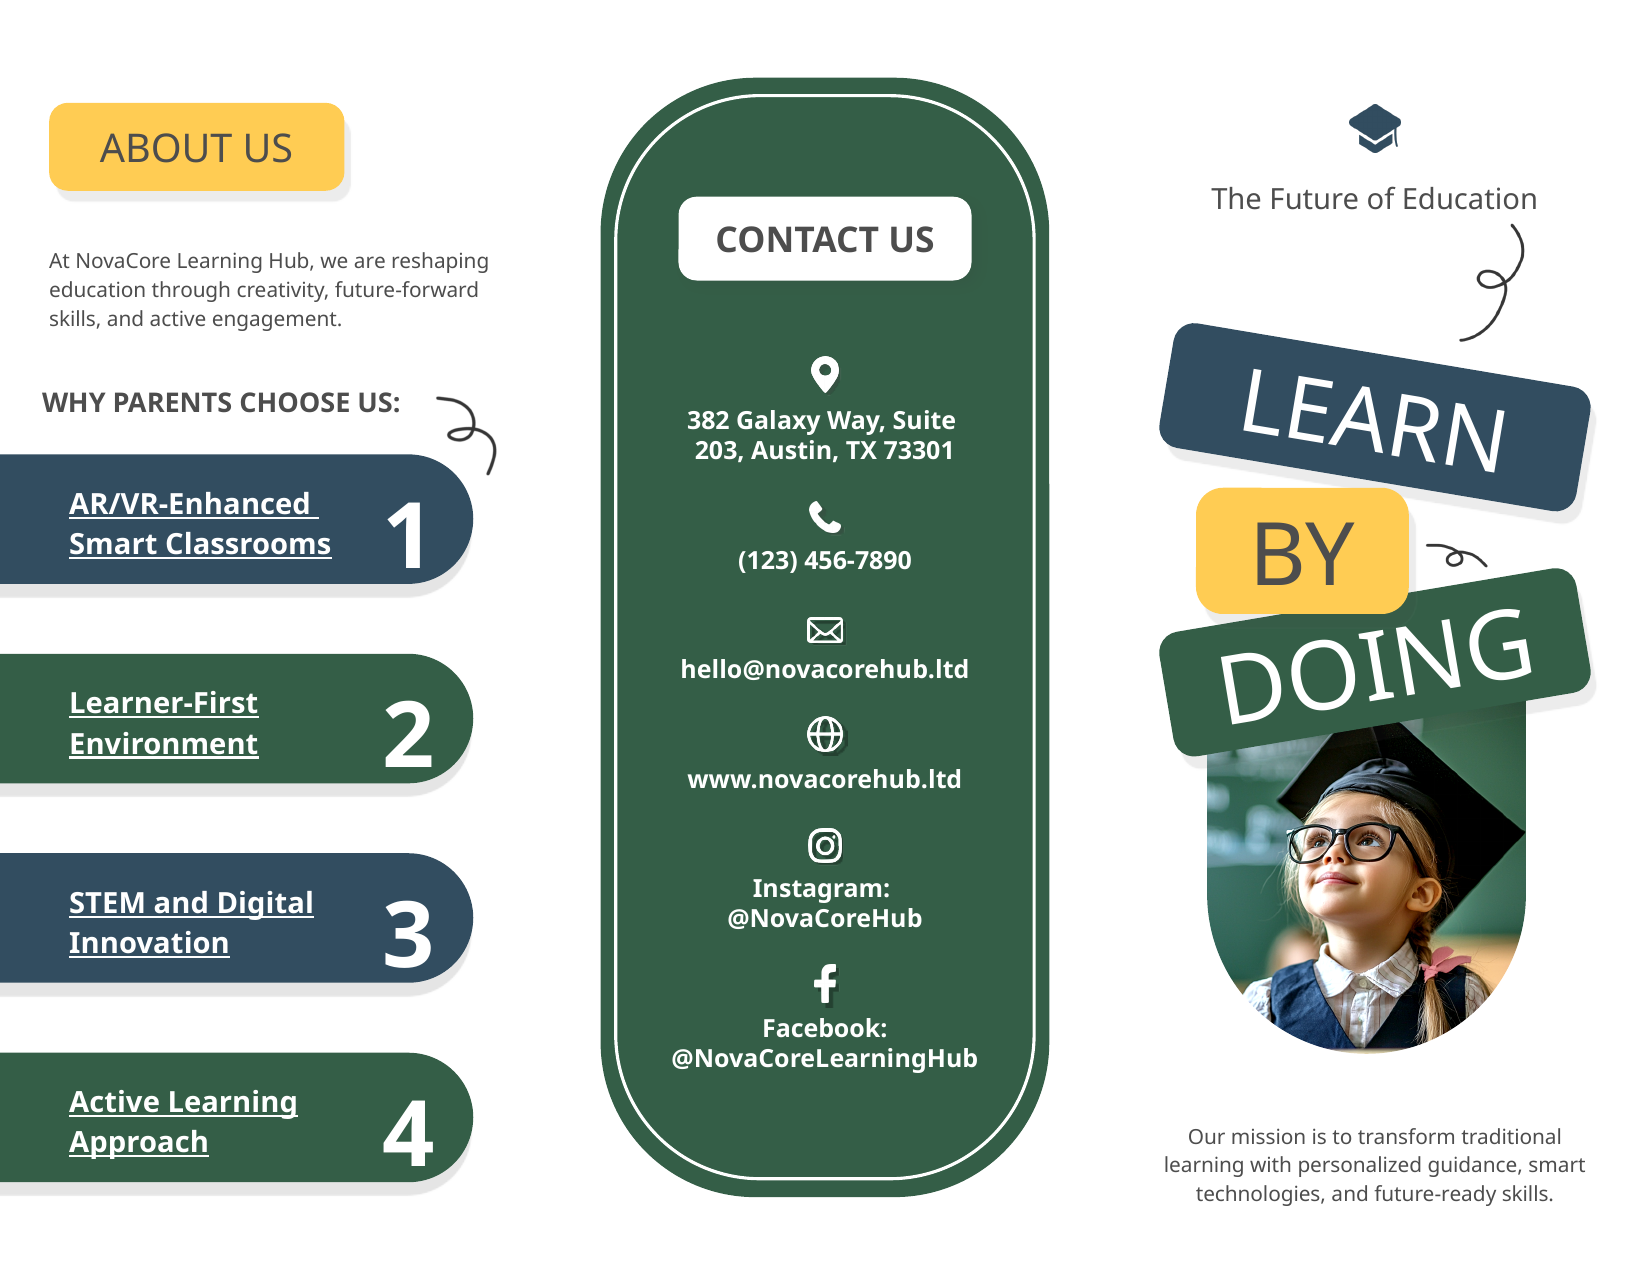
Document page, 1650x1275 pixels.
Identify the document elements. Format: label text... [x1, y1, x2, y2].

text_box ABOUT US [49, 102, 345, 191]
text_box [1155, 223, 1595, 760]
picture [807, 617, 843, 644]
text_box The Future of Education [1130, 180, 1620, 216]
picture [811, 356, 839, 393]
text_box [0, 852, 474, 983]
picture [436, 392, 499, 478]
picture [807, 828, 842, 863]
picture [1349, 104, 1401, 153]
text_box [0, 454, 474, 585]
text_box At NovaCore Learning Hub, we are reshaping education through creativity, future-forward skills, and active engagement. [49, 244, 501, 331]
picture [813, 963, 837, 1004]
text_box Our mission is to transform traditional learning with personalized guidance, smart technologies, and future-ready skills. [1149, 1119, 1601, 1206]
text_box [0, 1052, 474, 1183]
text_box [0, 653, 474, 784]
picture [1206, 760, 1527, 1054]
picture [809, 501, 841, 533]
text_box WHY PARENTS CHOOSE US: [42, 380, 494, 418]
picture [807, 715, 843, 752]
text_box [600, 77, 1050, 1198]
